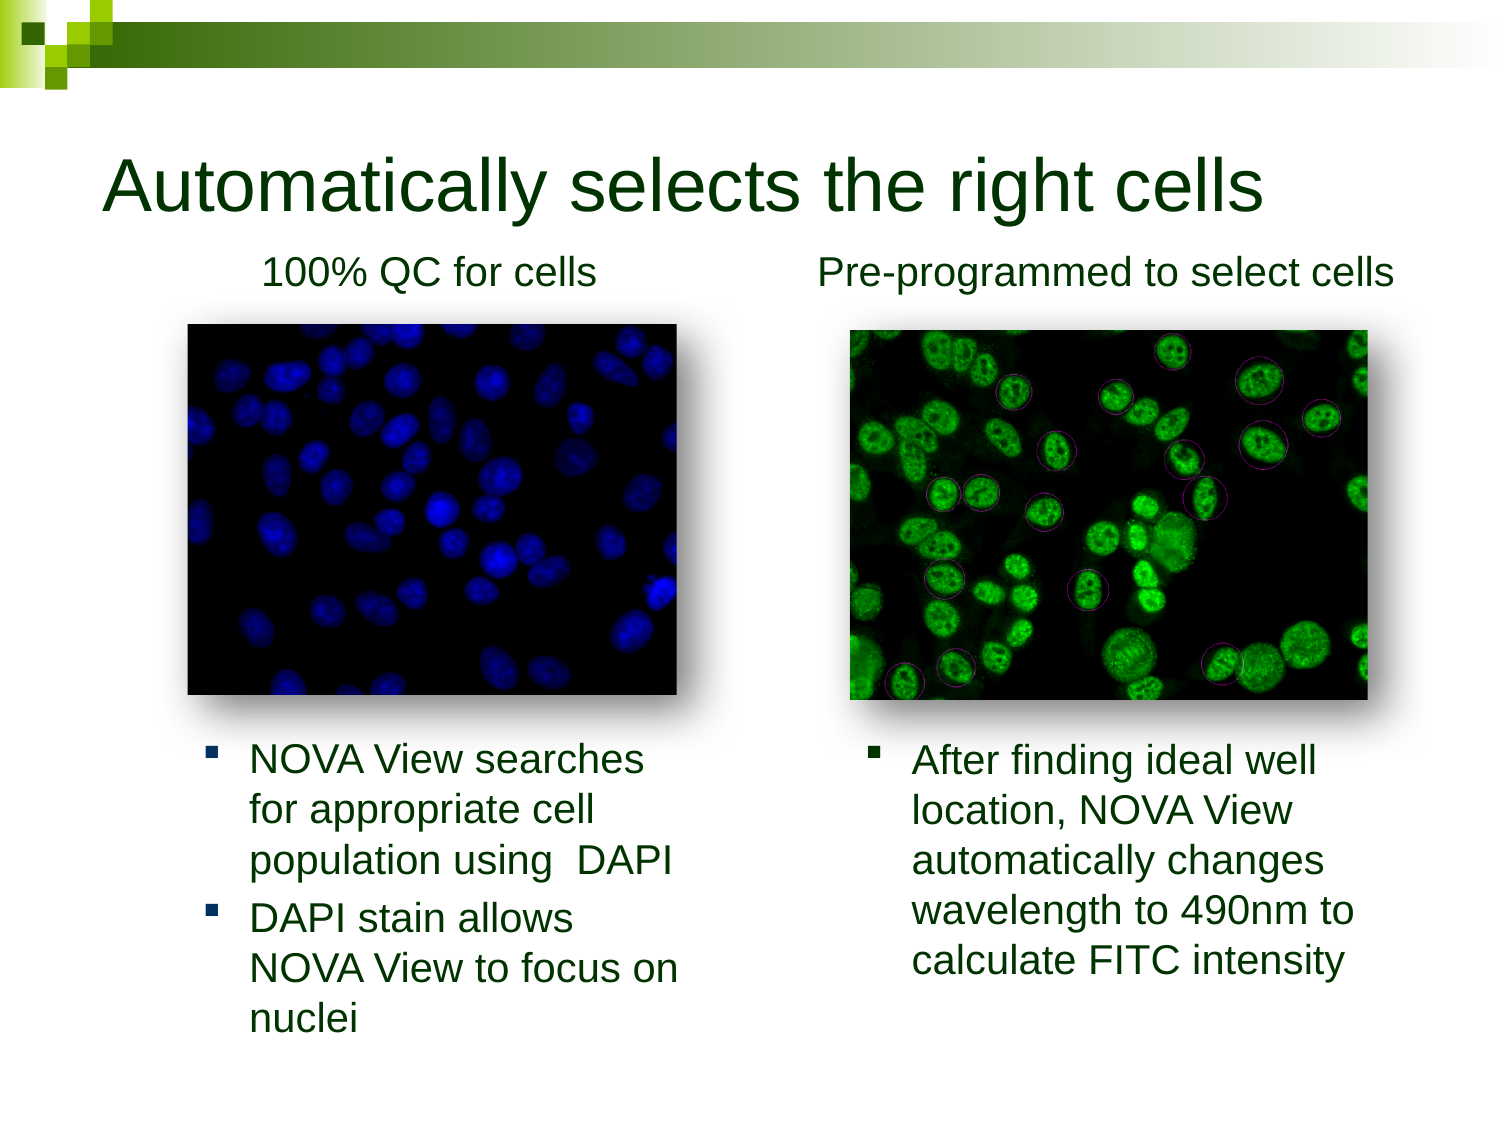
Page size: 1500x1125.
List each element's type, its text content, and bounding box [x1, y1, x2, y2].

text_box After finding ideal well location, NOVA View automatically changes wavelength to 490nm to calculate FITC intensity [849, 732, 1390, 1034]
title Automatically selects the right cells [87, 87, 1438, 276]
picture [849, 329, 1368, 701]
text_box 100% QC for cells [174, 276, 684, 309]
text_box Pre-programmed to select cells [787, 276, 1425, 309]
text_box NOVA View searches for appropriate cell population using DAPI DAPI stain allows NOVA View to focus on nuclei [187, 728, 697, 1070]
picture [187, 324, 677, 695]
